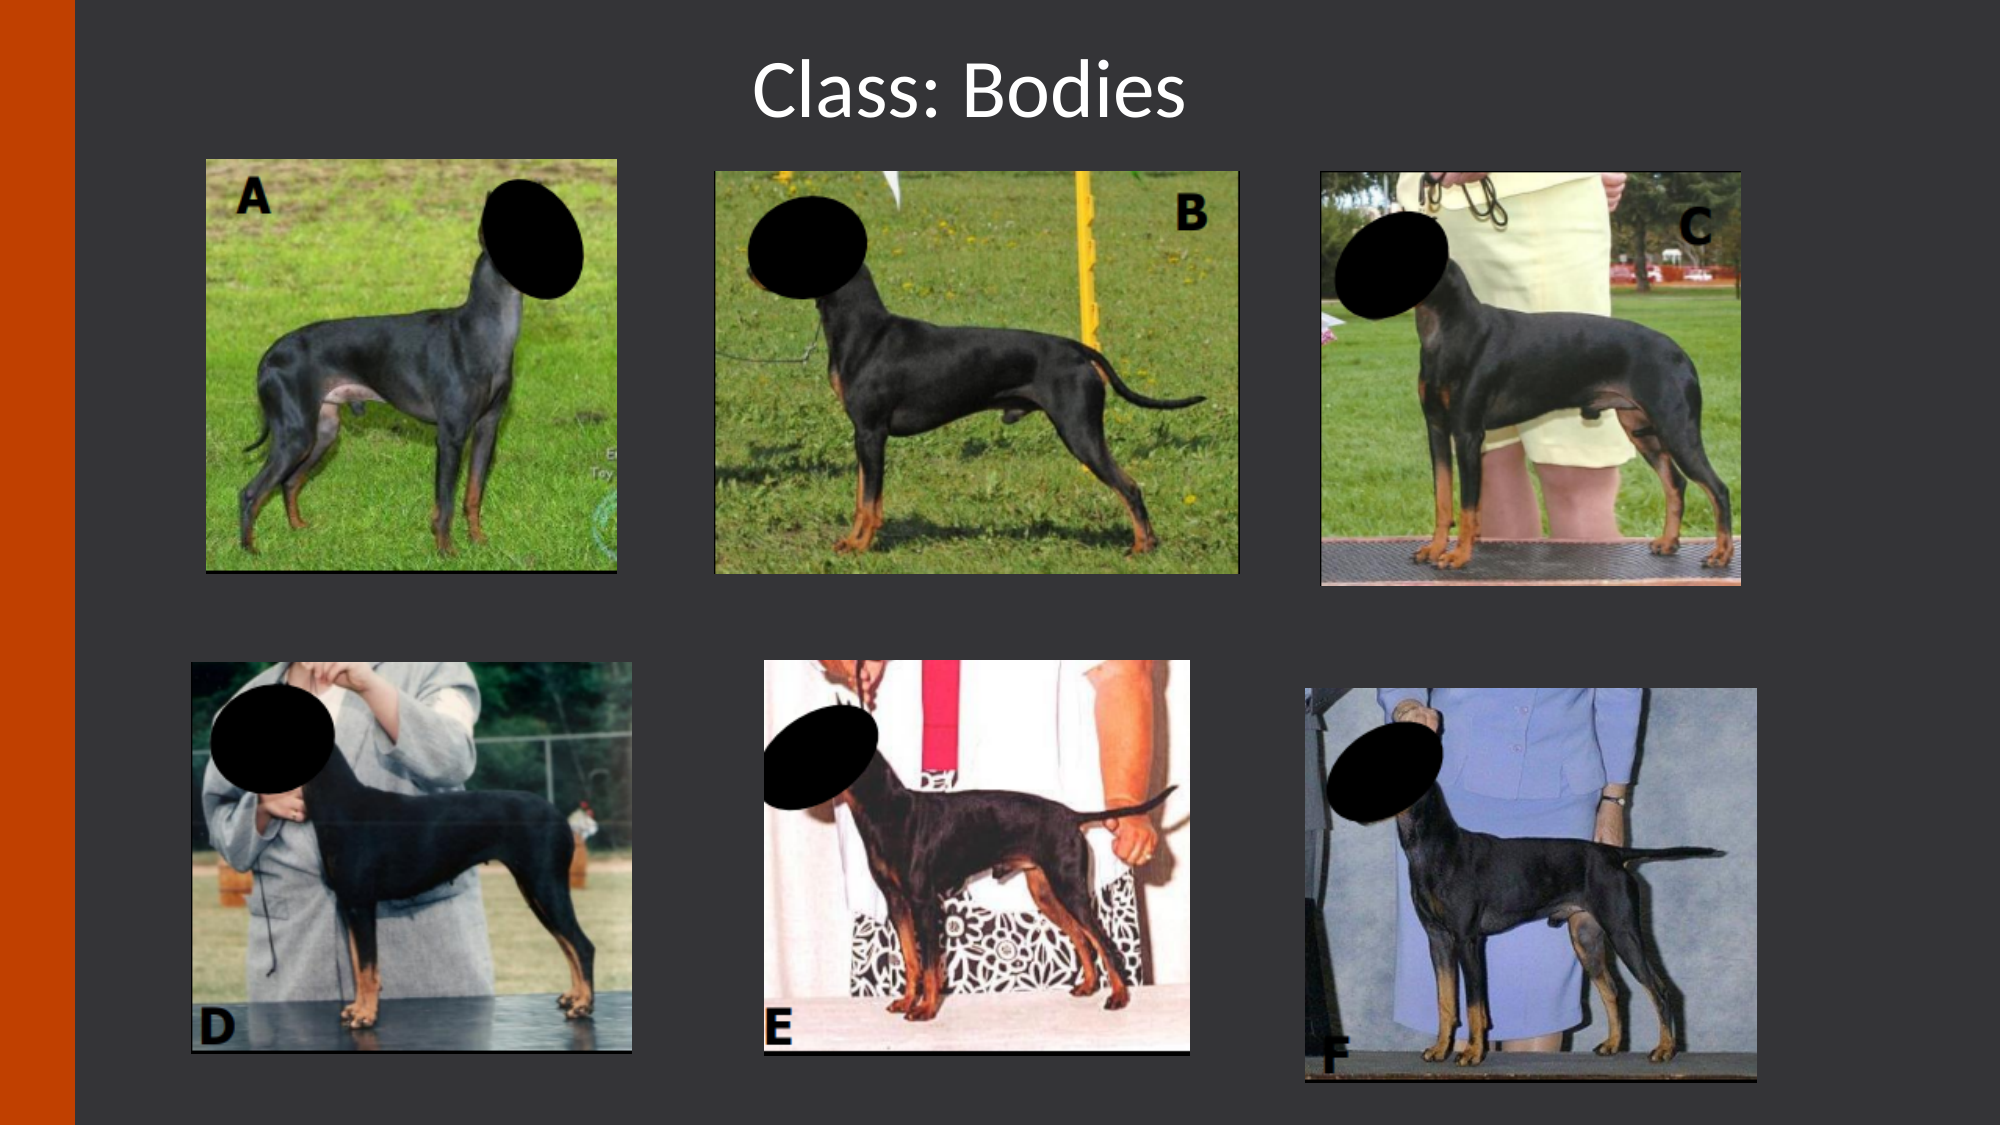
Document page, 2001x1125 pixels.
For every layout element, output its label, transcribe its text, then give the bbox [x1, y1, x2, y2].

text_box Class: Bodies [737, 27, 1263, 142]
picture [1304, 688, 1757, 1083]
picture [764, 659, 1190, 1056]
picture [205, 159, 618, 574]
picture [714, 171, 1240, 574]
picture [191, 662, 632, 1054]
picture [1320, 171, 1742, 587]
